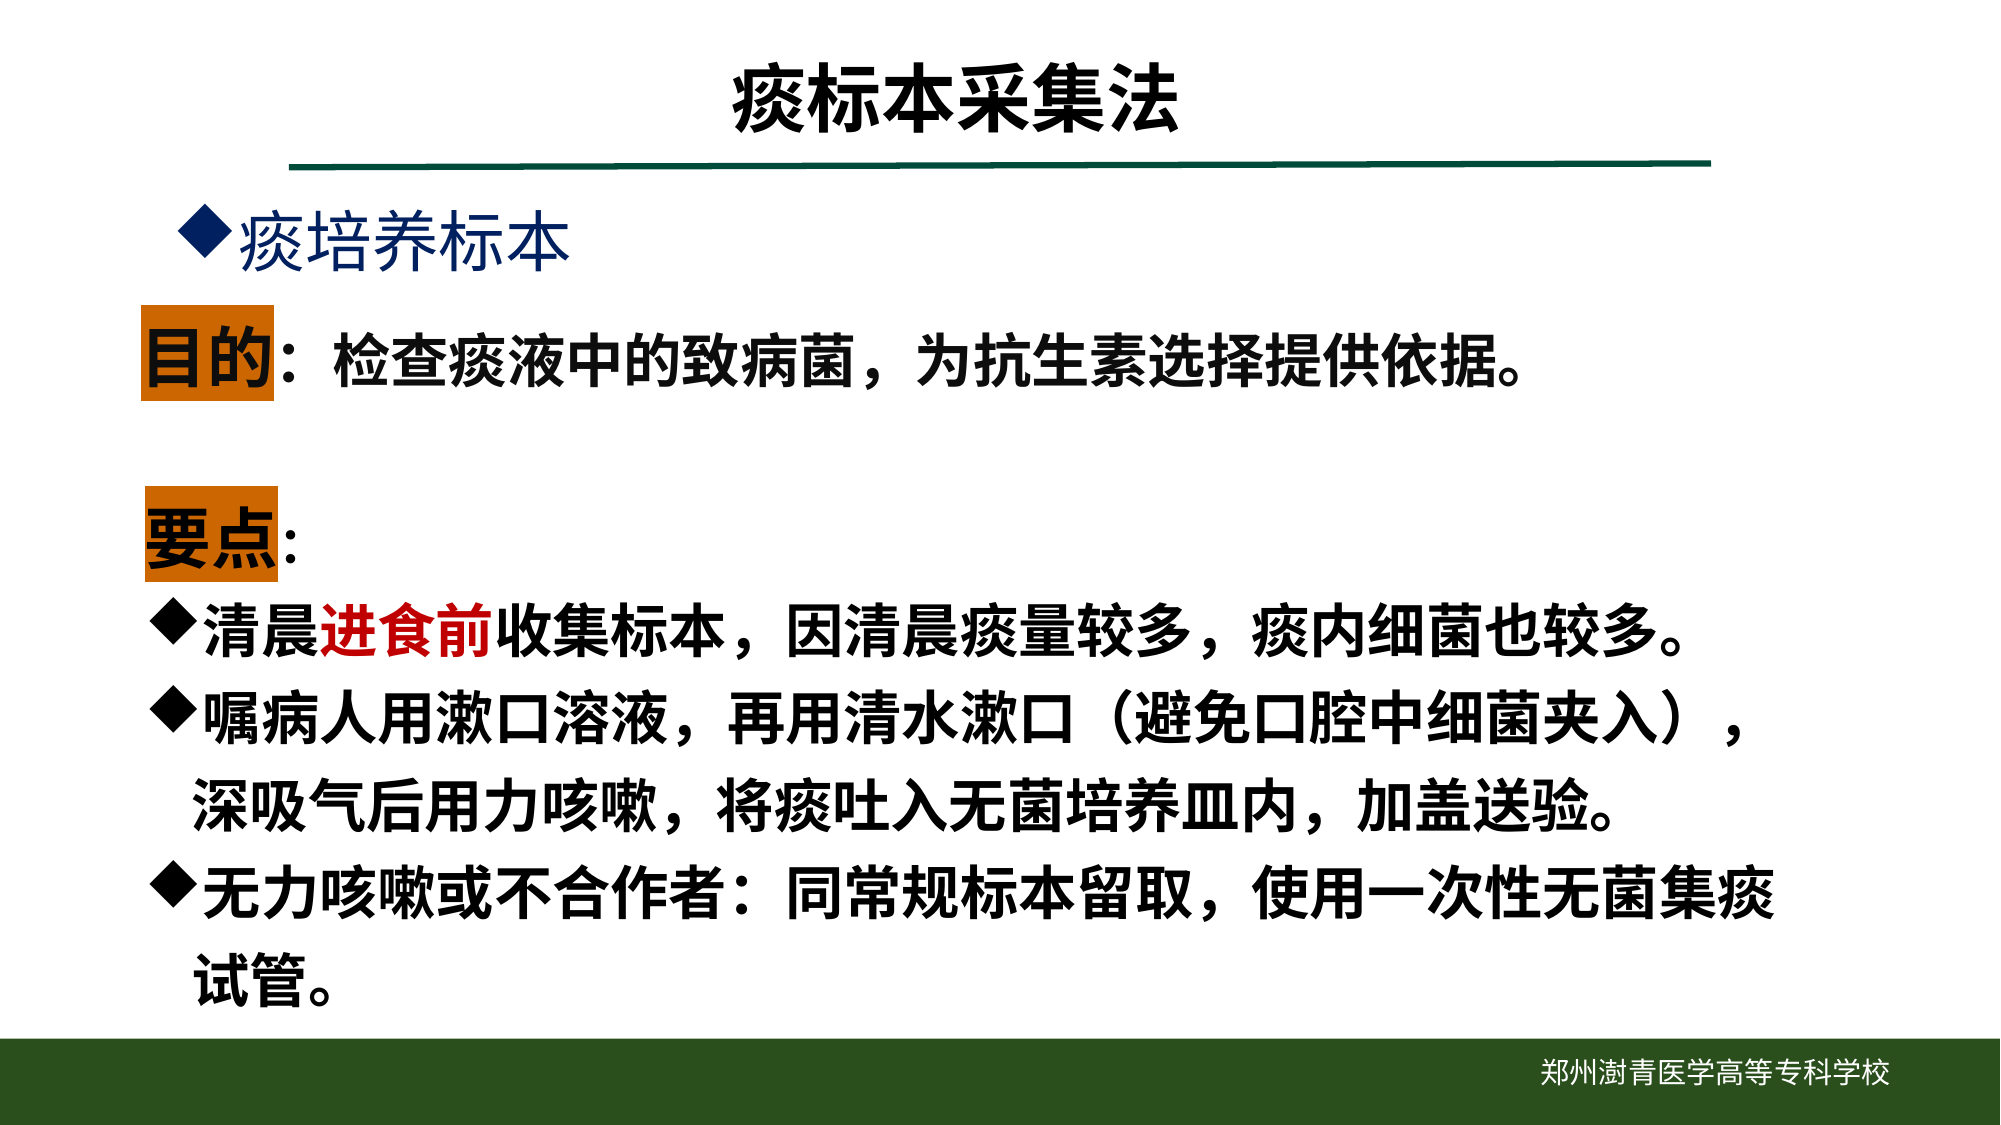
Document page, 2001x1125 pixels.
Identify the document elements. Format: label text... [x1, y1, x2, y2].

slide_number 郑州澍青医学高等专科学校 [1431, 1046, 2000, 1116]
text_box 目的：检查痰液中的致病菌，为抗生素选择提供依据。 [125, 307, 1792, 403]
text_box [288, 163, 1711, 168]
text_box 要点： 清晨进食前收集标本，因清晨痰量较多，痰内细菌也较多。 嘱病人用漱口溶液，再用清水漱口（避免口腔中细菌夹入），深吸气后用力咳嗽，将痰吐入无菌培养皿内，加盖送验。 无力咳嗽或不合作者：同常规标本留取，使用一次性无菌集痰试管。 [129, 469, 1808, 930]
text_box 痰标本采集法 [716, 44, 1299, 150]
text_box 痰培养标本 [157, 191, 702, 287]
